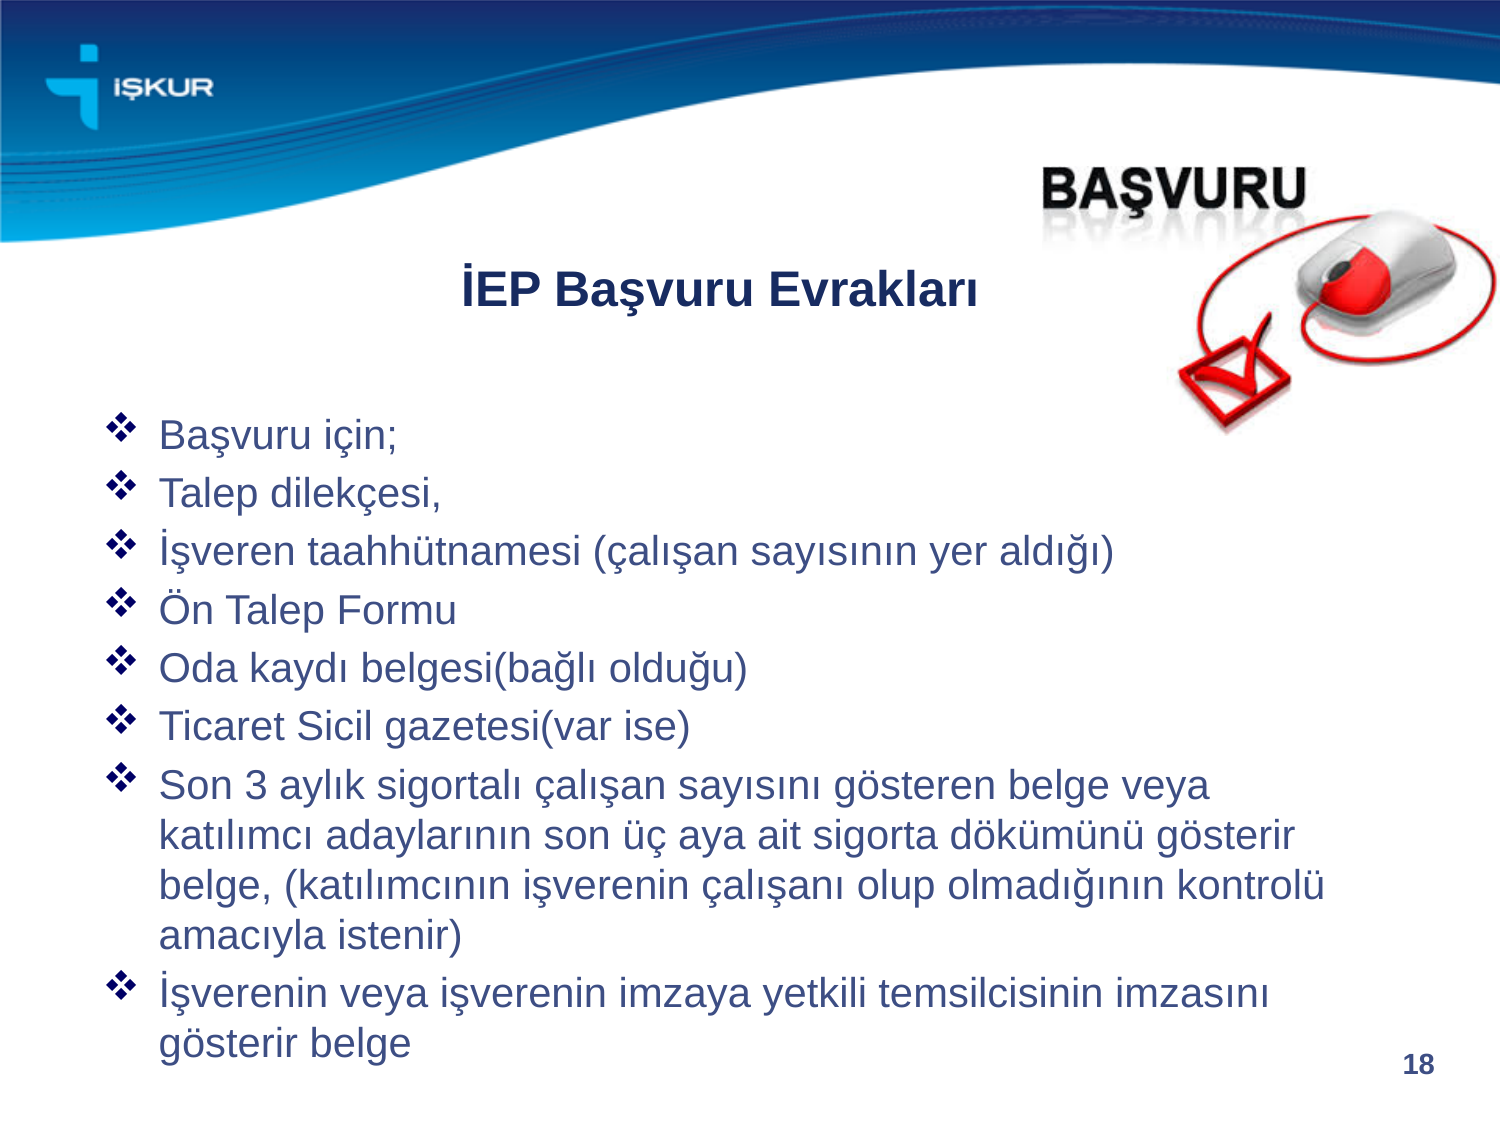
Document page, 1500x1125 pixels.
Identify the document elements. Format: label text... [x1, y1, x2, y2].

picture [0, 0, 1500, 1125]
title İEP Başvuru Evrakları [76, 211, 1036, 362]
list Başvuru için; Talep dilekçesi, İşveren taahhütnamesi (çalışan sayısının yer aldığı) Ön Talep Formu Oda kaydı belgesi(bağlı olduğu) Ticaret Sicil gazetesi(var ise) Son 3 aylık sigortalı çalışan sayısını gösteren belge veya katılımcı adaylarının son üç aya ait sigorta dökümünü gösterir belge, (katılımcının işverenin çalışanı olup olmadığının kontrolü amacıyla istenir) İşverenin veya işverenin imzaya yetkili temsilcisinin imzasını gösterir belge [87, 399, 1363, 963]
slide_number 18 [1364, 1037, 1451, 1113]
